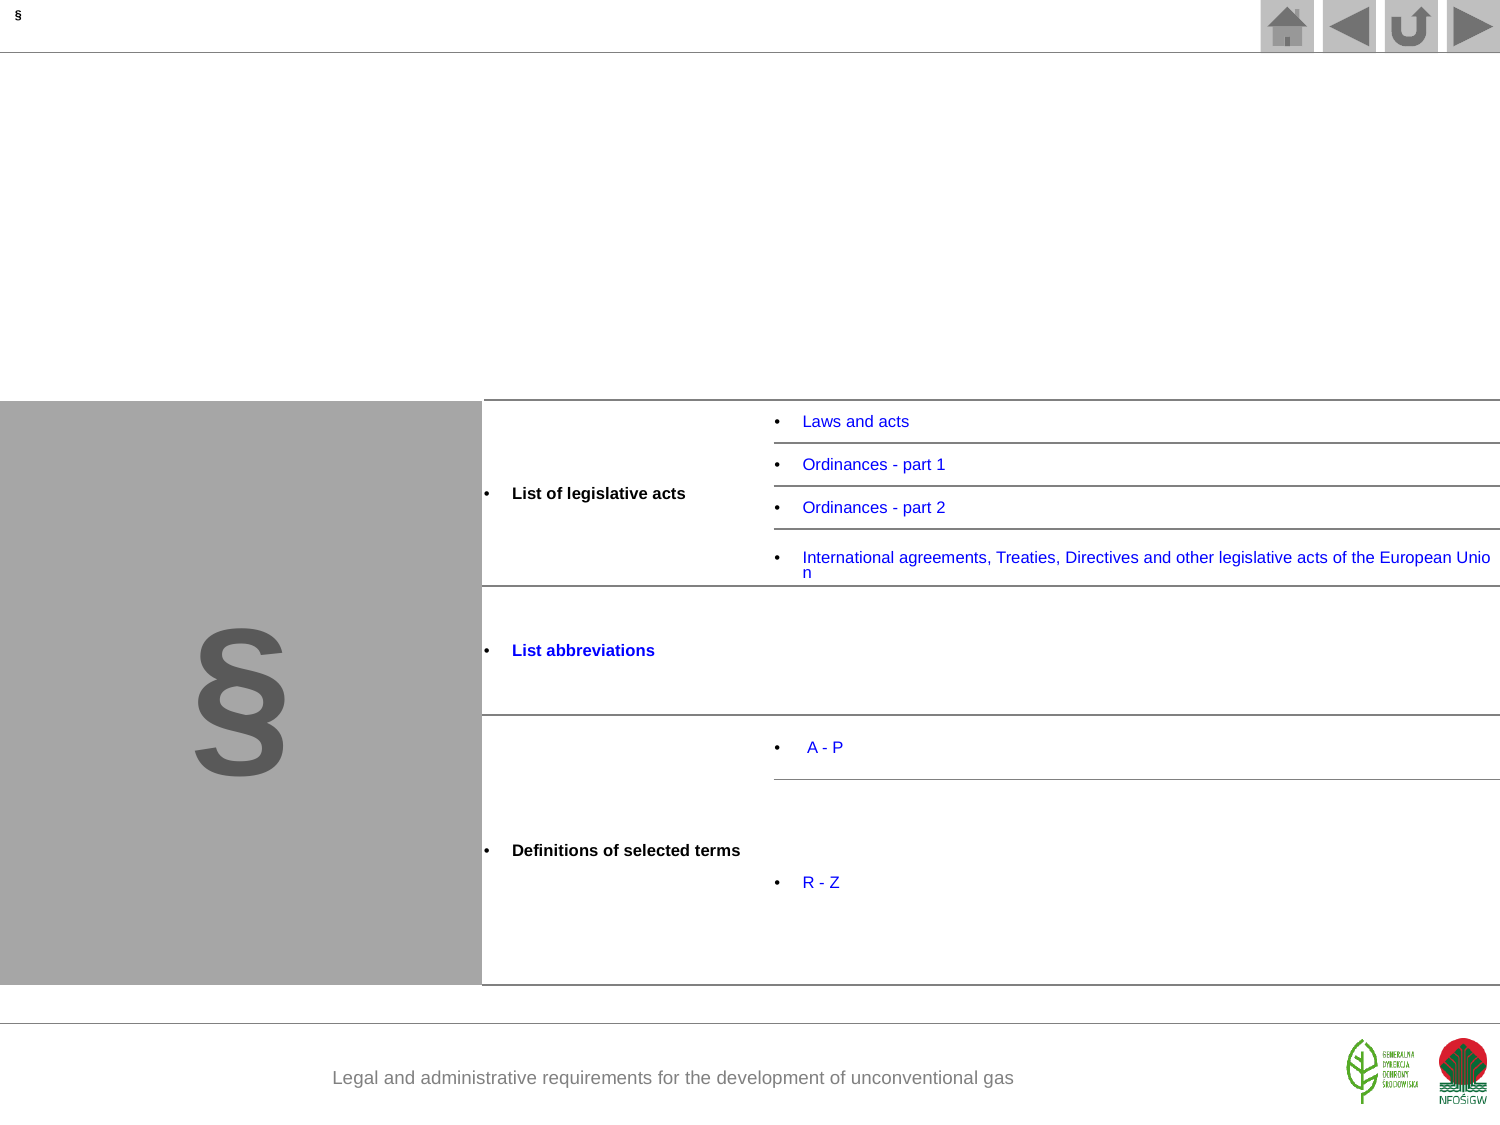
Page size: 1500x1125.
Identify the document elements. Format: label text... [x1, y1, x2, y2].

picture [1345, 1038, 1418, 1105]
table_header Laws and acts [774, 401, 1500, 442]
table_cell List abbreviations [484, 587, 1500, 714]
text_box Legal and administrative requirements for the development of unconventional gas [0, 1058, 1340, 1096]
text_box [1258, 0, 1316, 51]
table_cell Ordinances - part 1 [774, 444, 1500, 485]
text_box § [0, 0, 1261, 30]
table_header List of legislative acts [484, 401, 774, 585]
table_cell International agreements, Treaties, Directives and other legislative acts of the European Union [774, 530, 1500, 585]
table_header § [0, 401, 482, 985]
text_box [1321, 0, 1378, 51]
table_cell A - P [774, 716, 1500, 779]
table_cell R - Z [774, 780, 1500, 984]
table_cell Definitions of selected terms [484, 716, 774, 984]
table_cell Ordinances - part 2 [774, 487, 1500, 528]
picture [1439, 1038, 1487, 1105]
text_box [1383, 0, 1440, 51]
text_box [1445, 0, 1500, 52]
